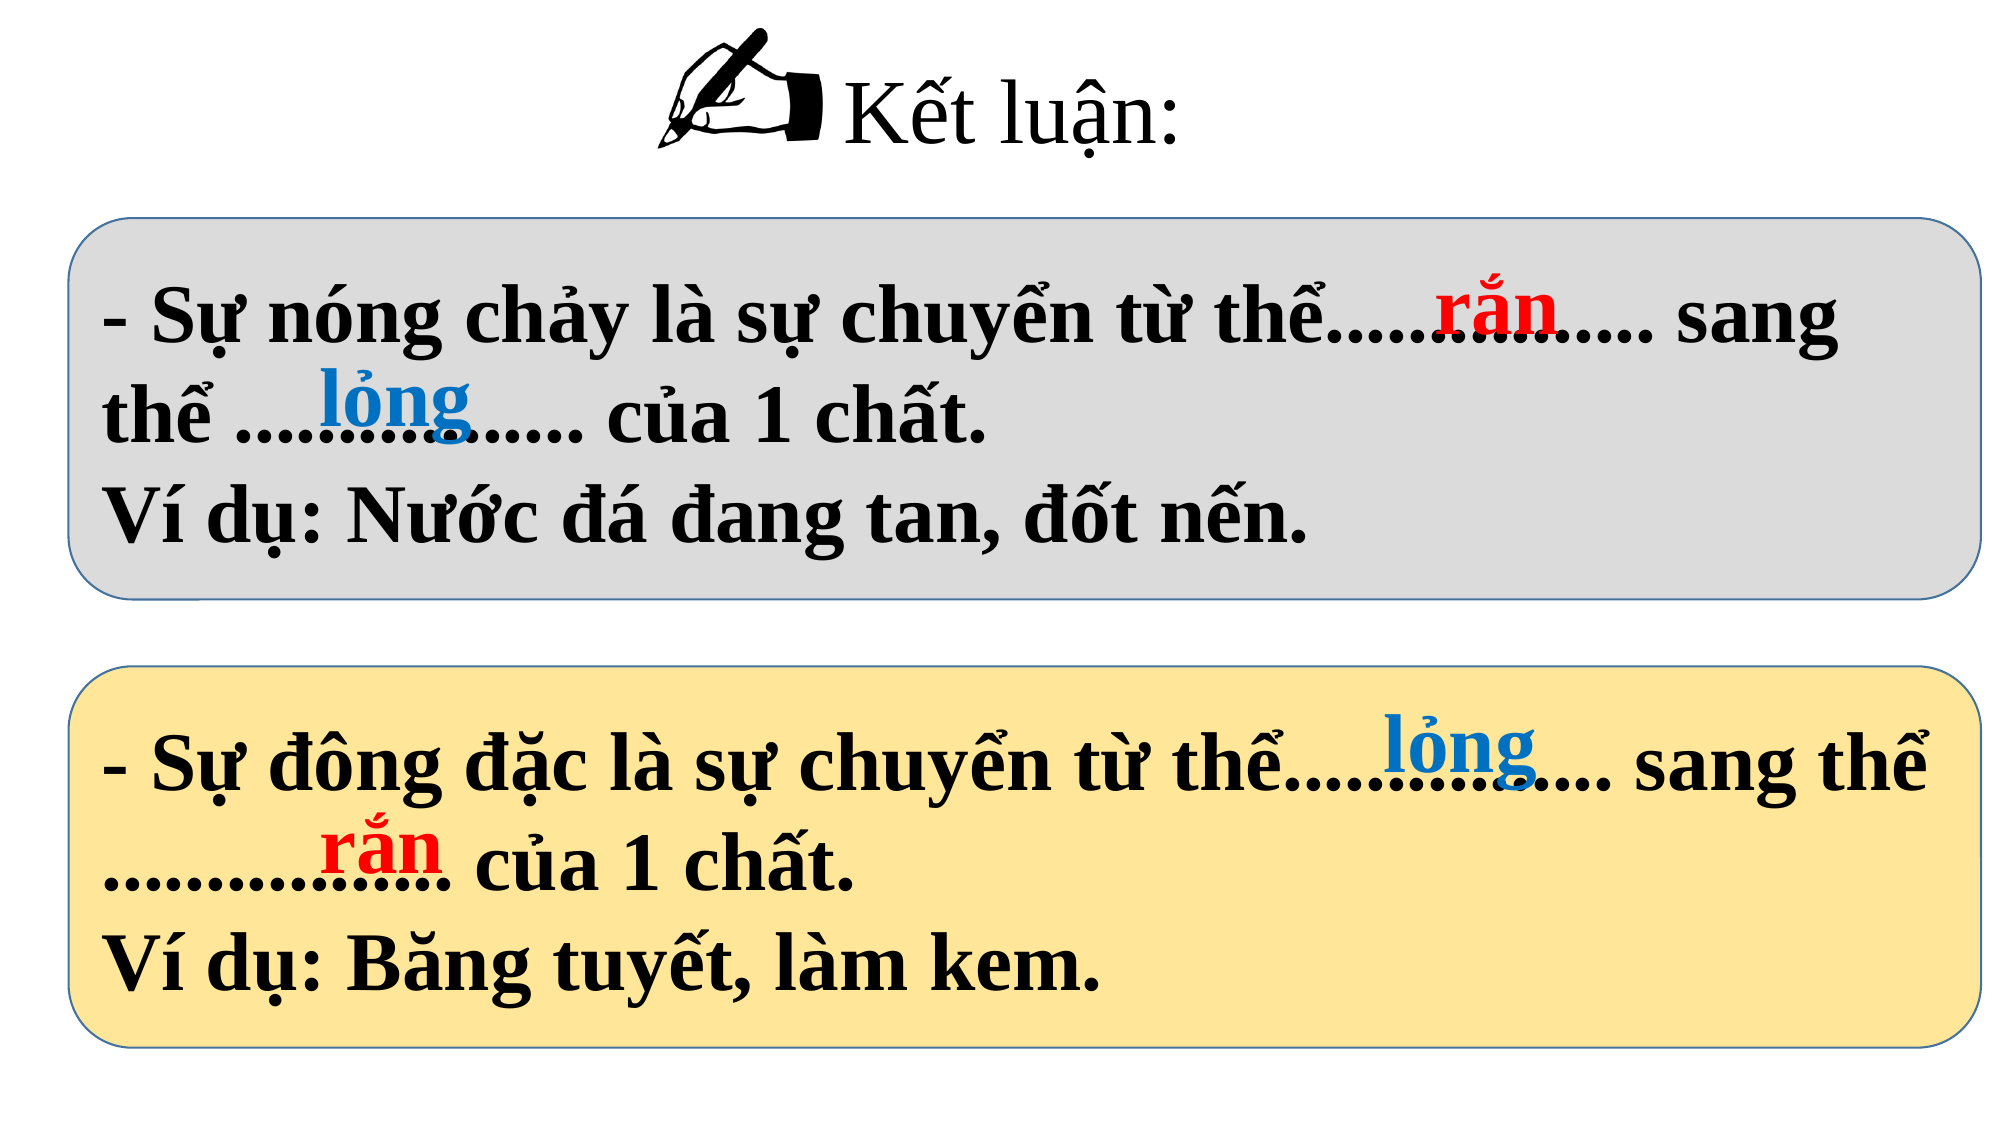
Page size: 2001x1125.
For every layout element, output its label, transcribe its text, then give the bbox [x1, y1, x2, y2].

text_box - Sự đông đặc là sự chuyển từ thể................ sang thể ................. của 1 chất. Ví dụ: Băng tuyết, làm kem. [67, 665, 1983, 1049]
text_box lỏng [304, 335, 516, 451]
text_box rắn [304, 782, 516, 898]
text_box - Sự nóng chảy là sự chuyển từ thể................ sang thể ................. của 1 chất. Ví dụ: Nước đá đang tan, đốt nến. [67, 217, 1982, 601]
text_box rắn [1420, 243, 1632, 359]
text_box Kết luận: [823, 44, 1243, 170]
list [657, 5, 823, 171]
text_box lỏng [1369, 682, 1581, 797]
